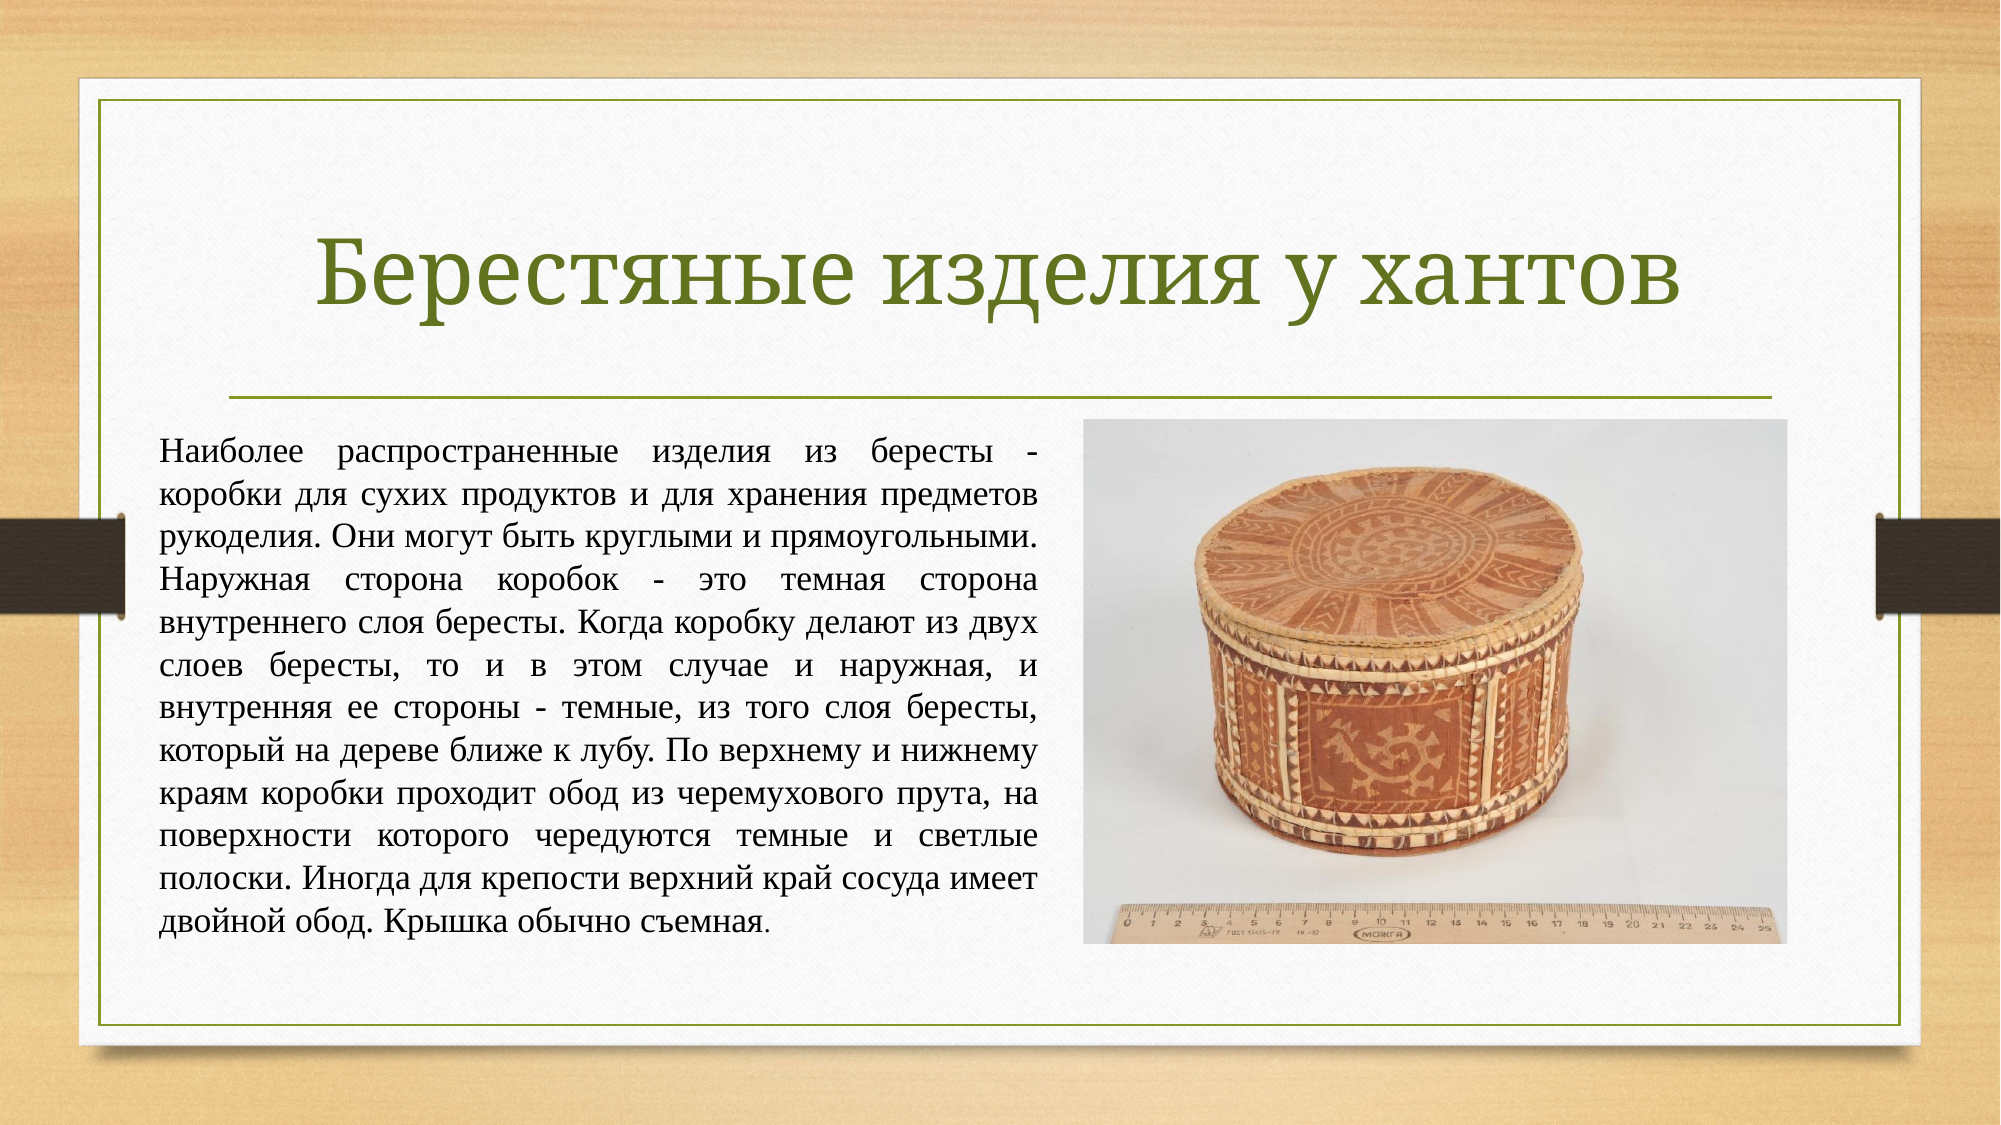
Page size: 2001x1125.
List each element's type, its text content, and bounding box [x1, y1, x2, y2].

list Наиболее распространенные изделия из бересты - коробки для сухих продуктов и для хранения предметов рукоделия. Они могут быть круглыми и прямоугольными. Наружная сторона коробок - это темная сторона внутреннего слоя бересты. Когда коробку делают из двух слоев бересты, то и в этом случае и наружная, и внутренняя ее стороны - темные, из того слоя бересты, который на дереве ближе к лубу. По верхнему и нижнему краям коробки проходит обод из черемухового прута, на поверхности которого чередуются темные и светлые полоски. Иногда для крепости верхний край сосуда имеет двойной обод. Крышка обычно съемная. [144, 419, 1055, 964]
picture [0, 0, 2001, 1125]
title Берестяные изделия у хантов [212, 161, 1788, 375]
